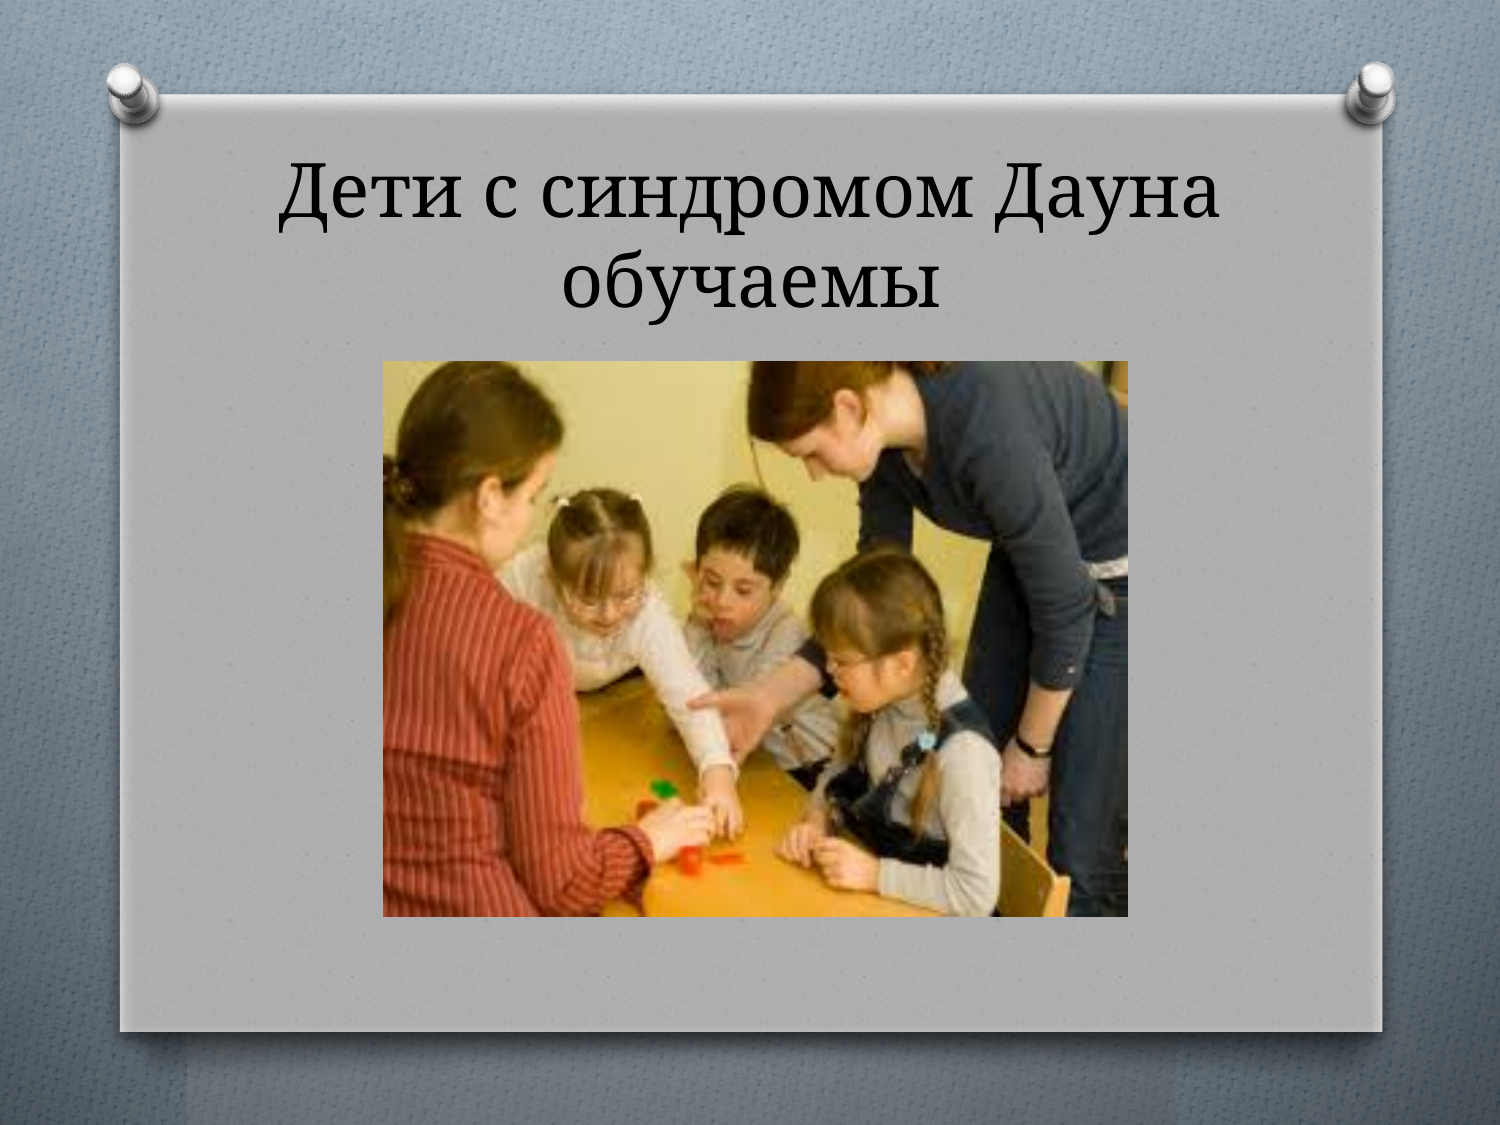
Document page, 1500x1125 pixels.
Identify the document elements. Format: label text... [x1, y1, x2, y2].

picture [75, 29, 198, 153]
title Дети с синдромом Дауна обучаемы [179, 134, 1323, 332]
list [383, 361, 1129, 918]
picture [1317, 35, 1439, 156]
